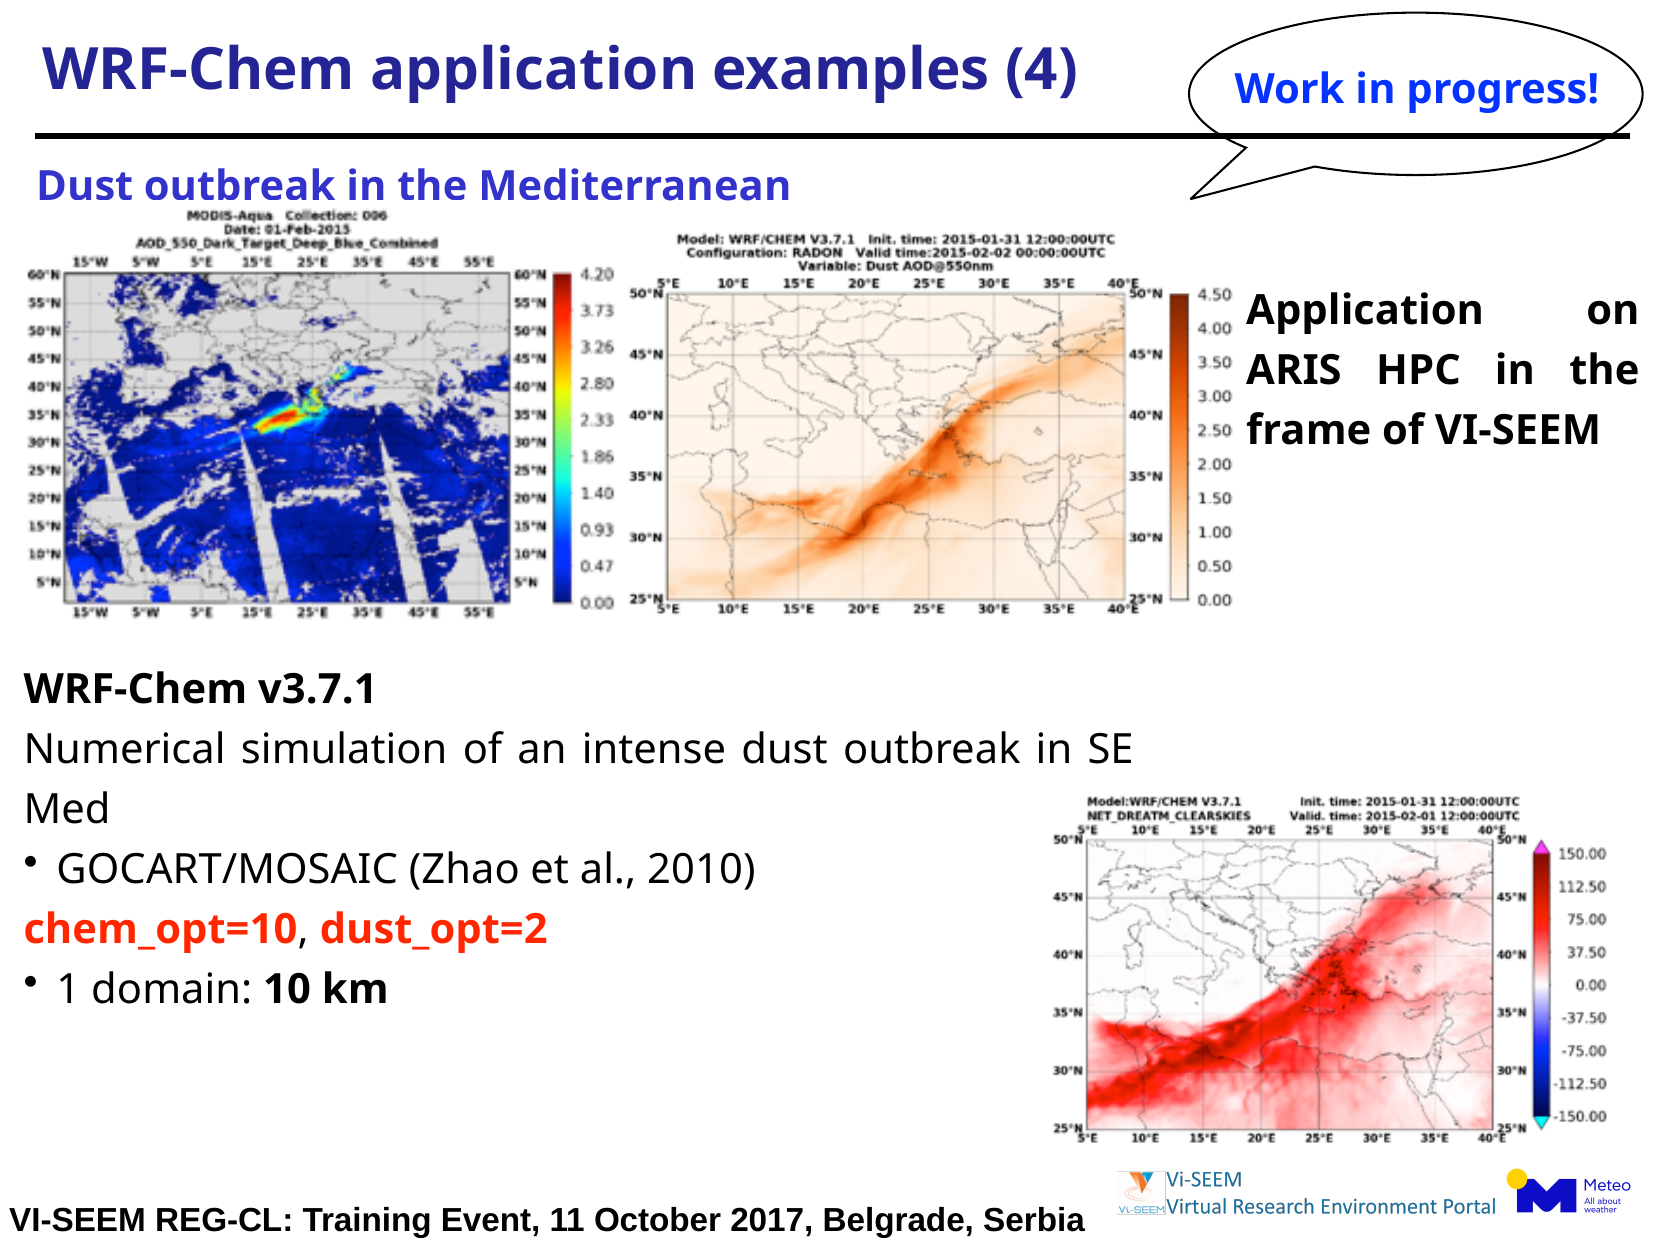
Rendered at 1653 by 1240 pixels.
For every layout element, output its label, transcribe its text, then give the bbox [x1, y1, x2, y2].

picture [1043, 787, 1617, 1155]
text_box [1188, 12, 1653, 176]
text_box WRF-Chem application examples (4) [35, 29, 1188, 110]
picture [17, 199, 1244, 631]
text_box Dust outbreak in the Mediterranean [28, 141, 1637, 217]
text_box WRF-Chem v3.7.1 Numerical simulation of an intense dust outbreak in SE Med GOCART/MOSAIC (Zhao et al., 2010) chem_opt=10, dust_opt=2 1 domain: 10 km [16, 644, 1142, 1019]
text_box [0, 1158, 1651, 1240]
text_box Application on ARIS HPC in the frame of VI-SEEM [1244, 265, 1648, 461]
